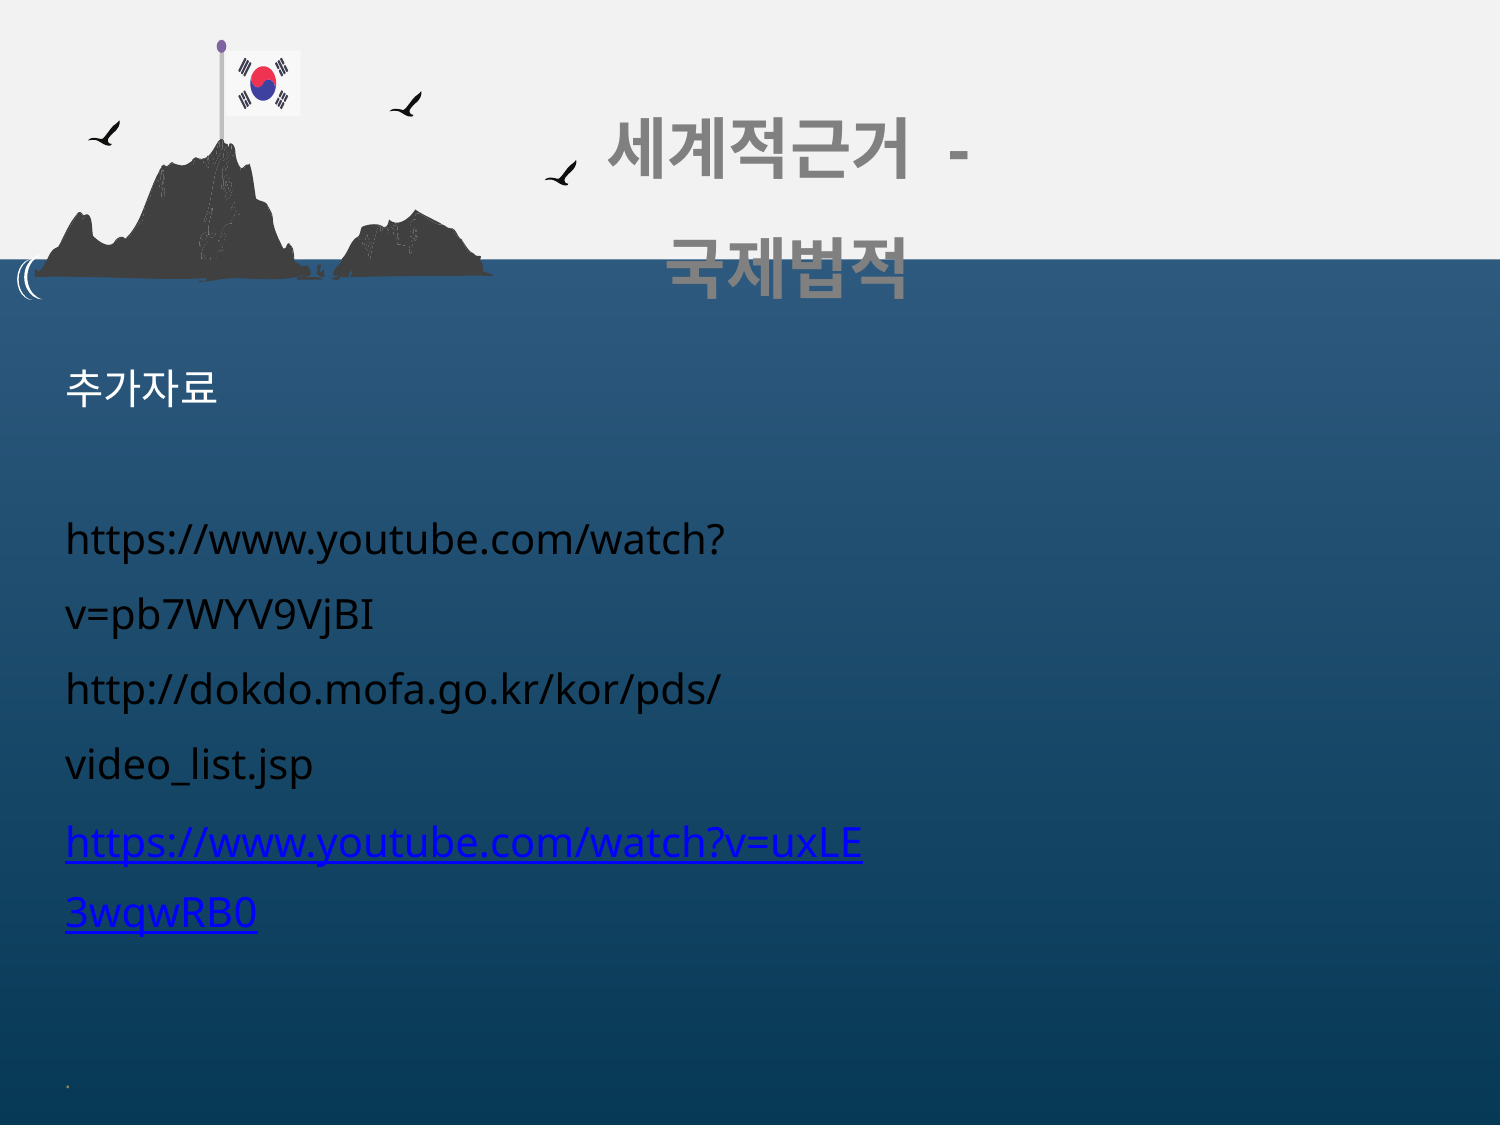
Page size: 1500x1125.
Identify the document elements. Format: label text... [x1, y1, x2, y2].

text_box [0, 262, 1500, 1125]
text_box [22, 263, 45, 302]
text_box [214, 37, 229, 55]
text_box [15, 257, 35, 303]
text_box 세계적근거 - 국제법적 [482, 60, 1094, 315]
text_box 추가자료 https://www.youtube.com/watch?v=pb7WYV9VjBI http://dokdo.mofa.go.kr/kor/pds/video_list.jsp https://www.youtube.com/watch?v=uxLE3wqwRB0 . [50, 330, 897, 1031]
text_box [225, 50, 301, 117]
text_box [217, 54, 221, 89]
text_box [87, 90, 577, 186]
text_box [34, 138, 494, 283]
text_box [0, 0, 1500, 262]
